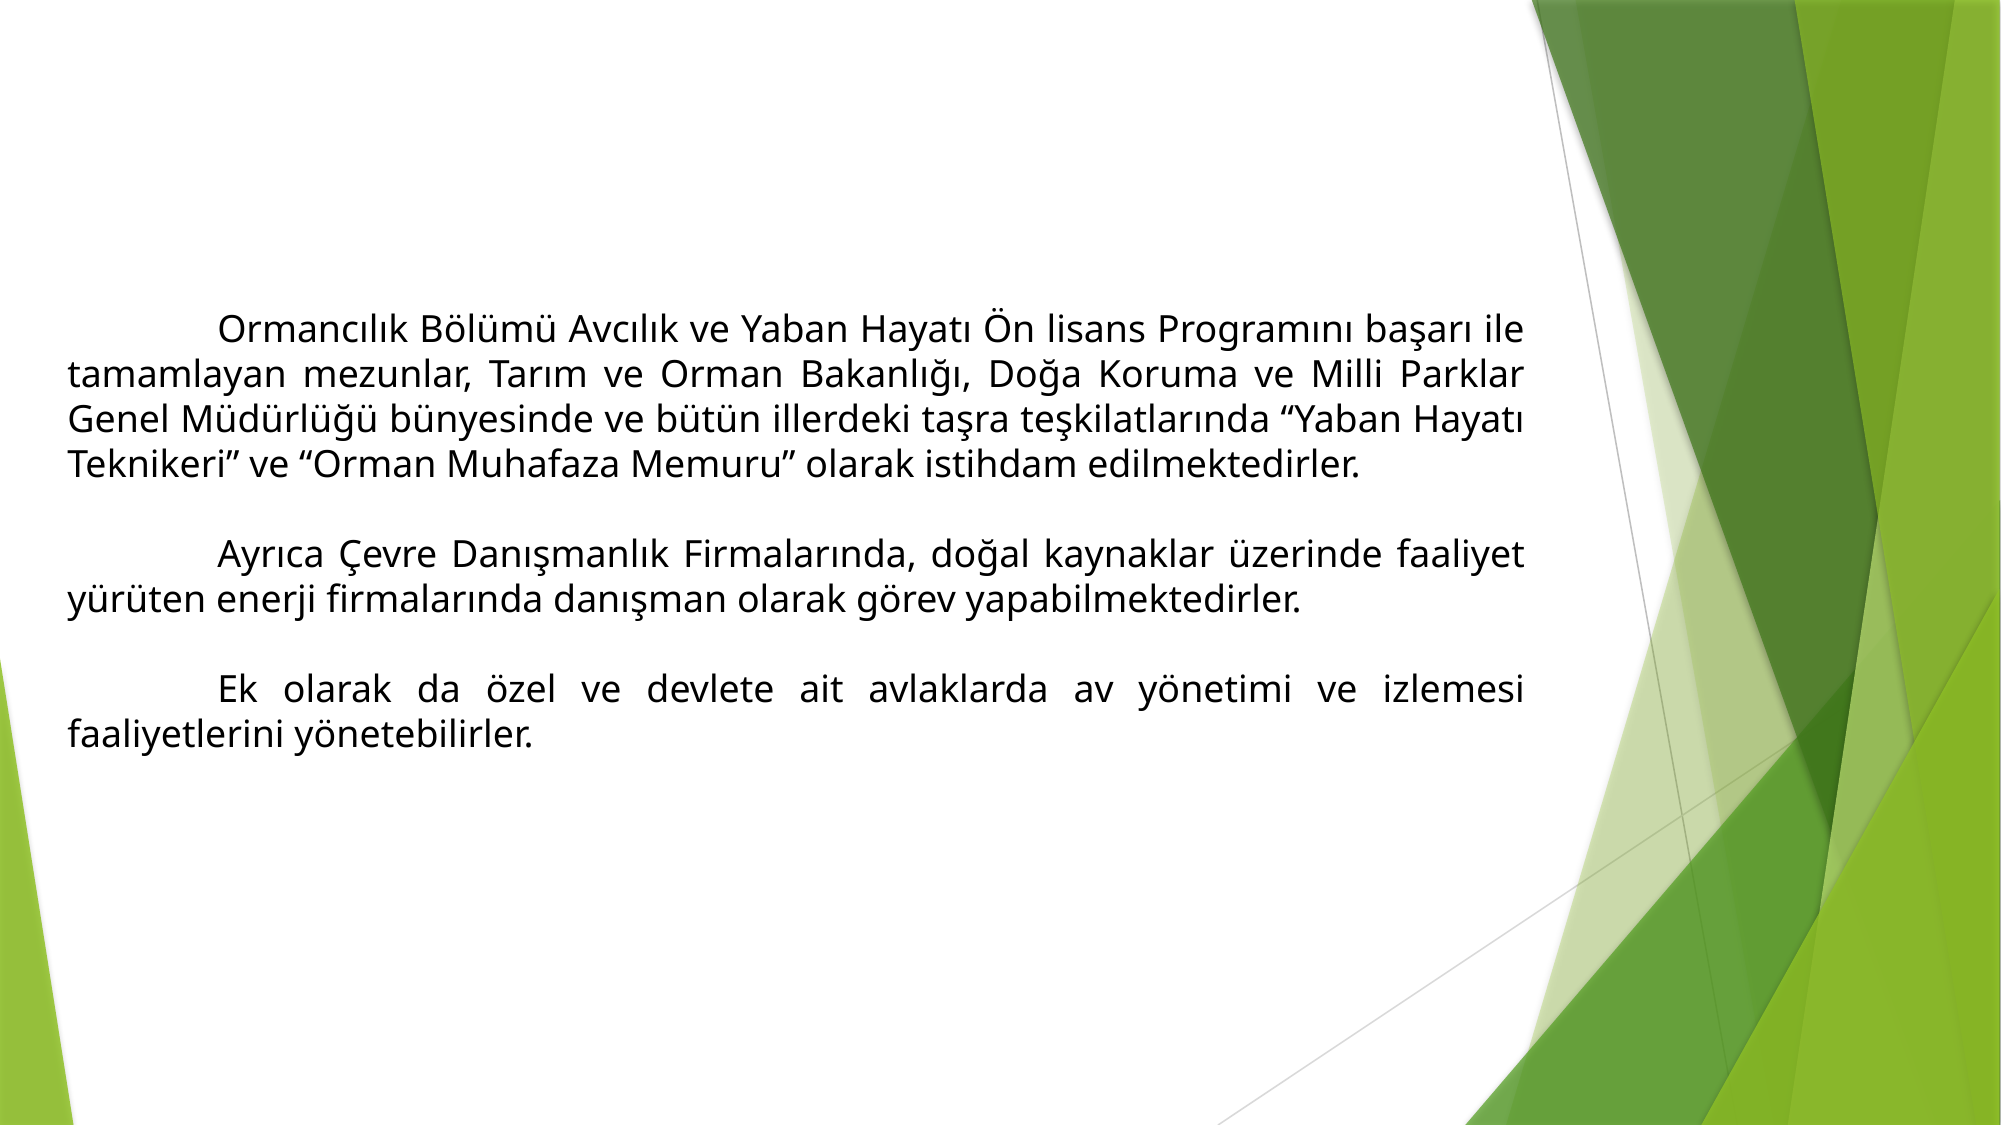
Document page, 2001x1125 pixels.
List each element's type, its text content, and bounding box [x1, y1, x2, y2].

text_box Ormancılık Bölümü Avcılık ve Yaban Hayatı Ön lisans Programını başarı ile tamamlayan mezunlar, Tarım ve Orman Bakanlığı, Doğa Koruma ve Milli Parklar Genel Müdürlüğü bünyesinde ve bütün illerdeki taşra teşkilatlarında “Yaban Hayatı Teknikeri” ve “Orman Muhafaza Memuru” olarak istihdam edilmektedirler. Ayrıca Çevre Danışmanlık Firmalarında, doğal kaynaklar üzerinde faaliyet yürüten enerji firmalarında danışman olarak görev yapabilmektedirler. Ek olarak da özel ve devlete ait avlaklarda av yönetimi ve izlemesi faaliyetlerini yönetebilirler. [52, 297, 1541, 762]
